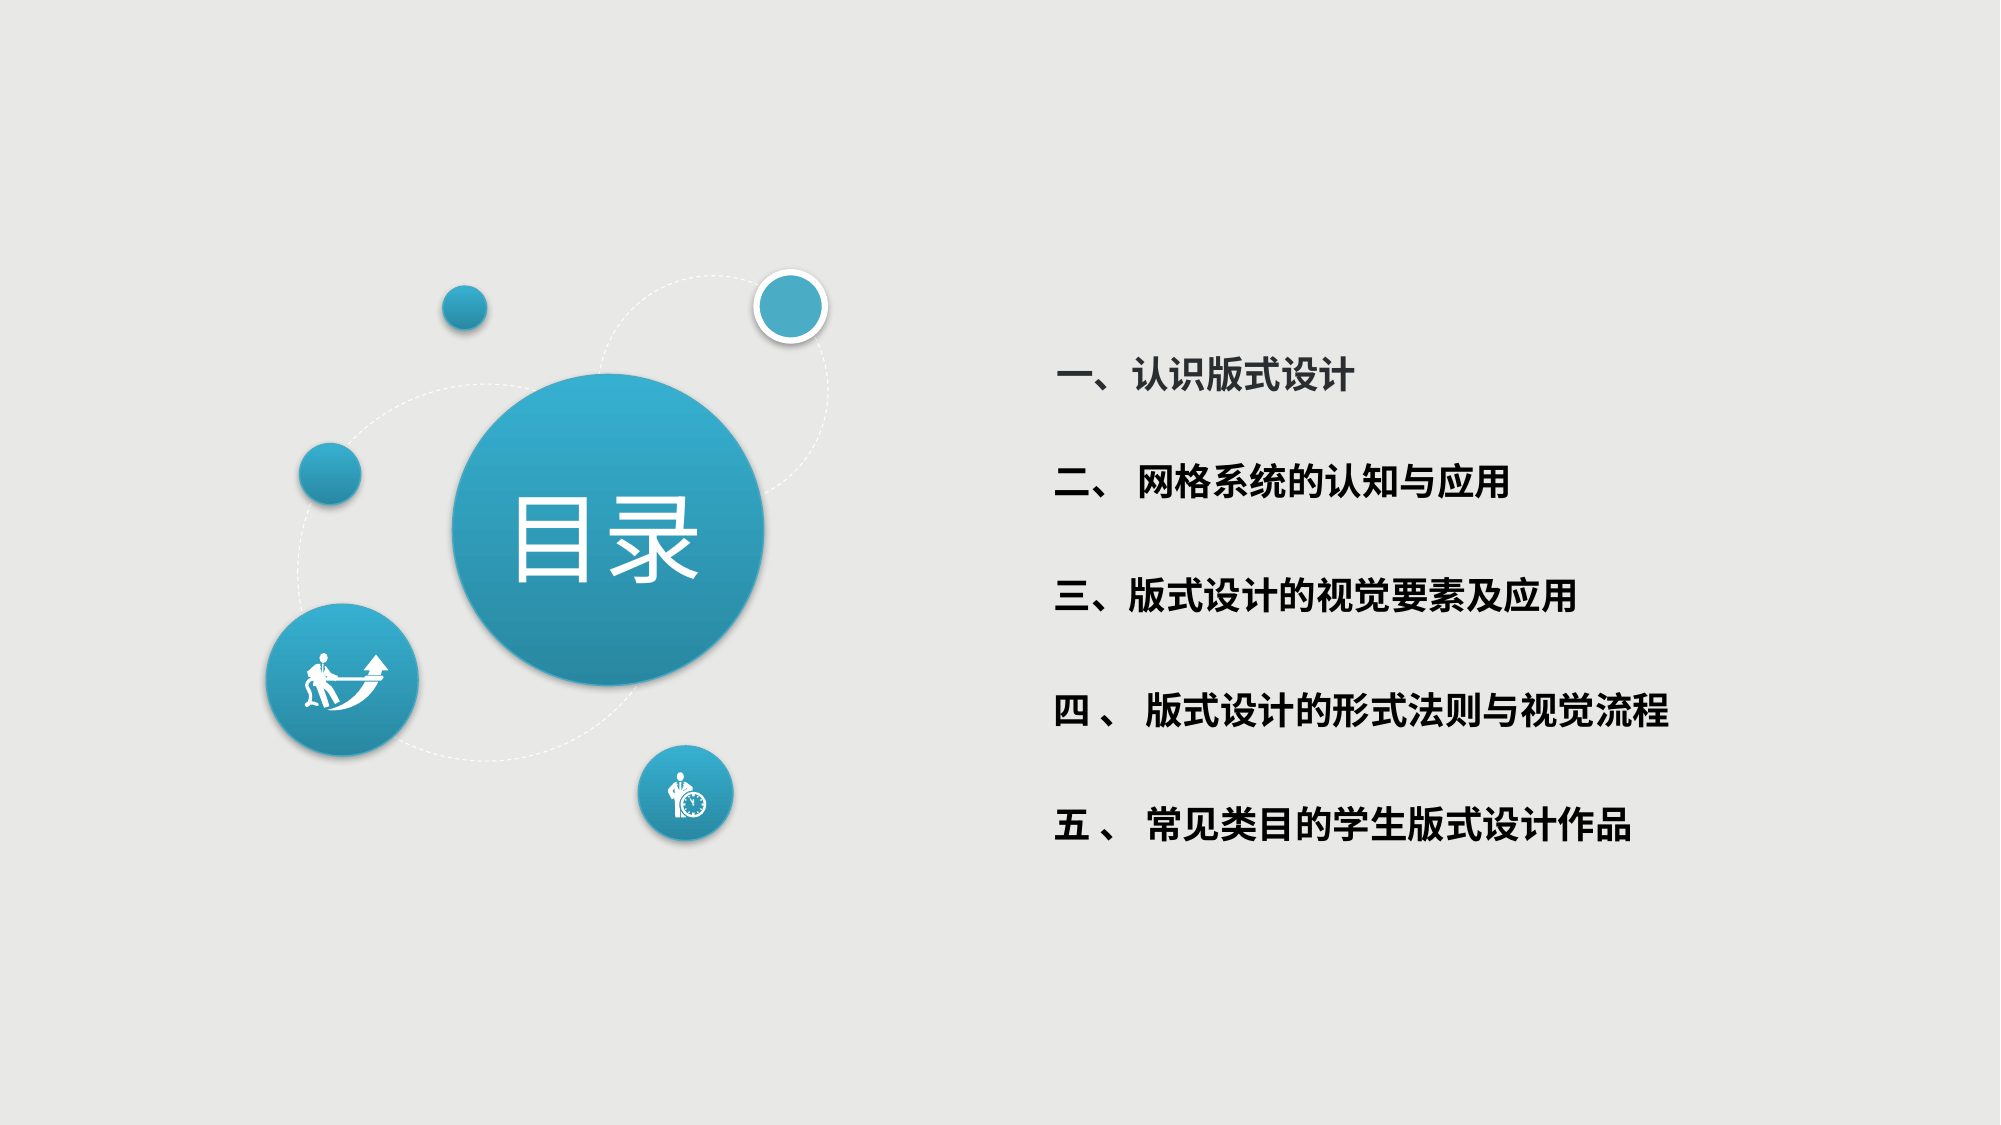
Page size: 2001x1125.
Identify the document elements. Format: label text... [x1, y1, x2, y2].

text_box [599, 273, 831, 495]
text_box [637, 745, 734, 842]
text_box [265, 603, 419, 757]
text_box 二、 网格系统的认知与应用 [1038, 450, 1770, 511]
text_box 目录 [474, 468, 733, 604]
text_box [295, 381, 636, 764]
text_box [298, 442, 362, 506]
text_box 五 、 常见类目的学生版式设计作品 [1038, 793, 1696, 854]
text_box 三、版式设计的视觉要素及应用 [1038, 564, 1615, 625]
text_box 四 、 版式设计的形式法则与视觉流程 [1038, 679, 1815, 739]
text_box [667, 771, 707, 818]
text_box [442, 285, 488, 331]
text_box 一、认识版式设计 [1038, 351, 1498, 397]
text_box [753, 269, 829, 344]
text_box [303, 652, 389, 712]
text_box [451, 373, 765, 687]
